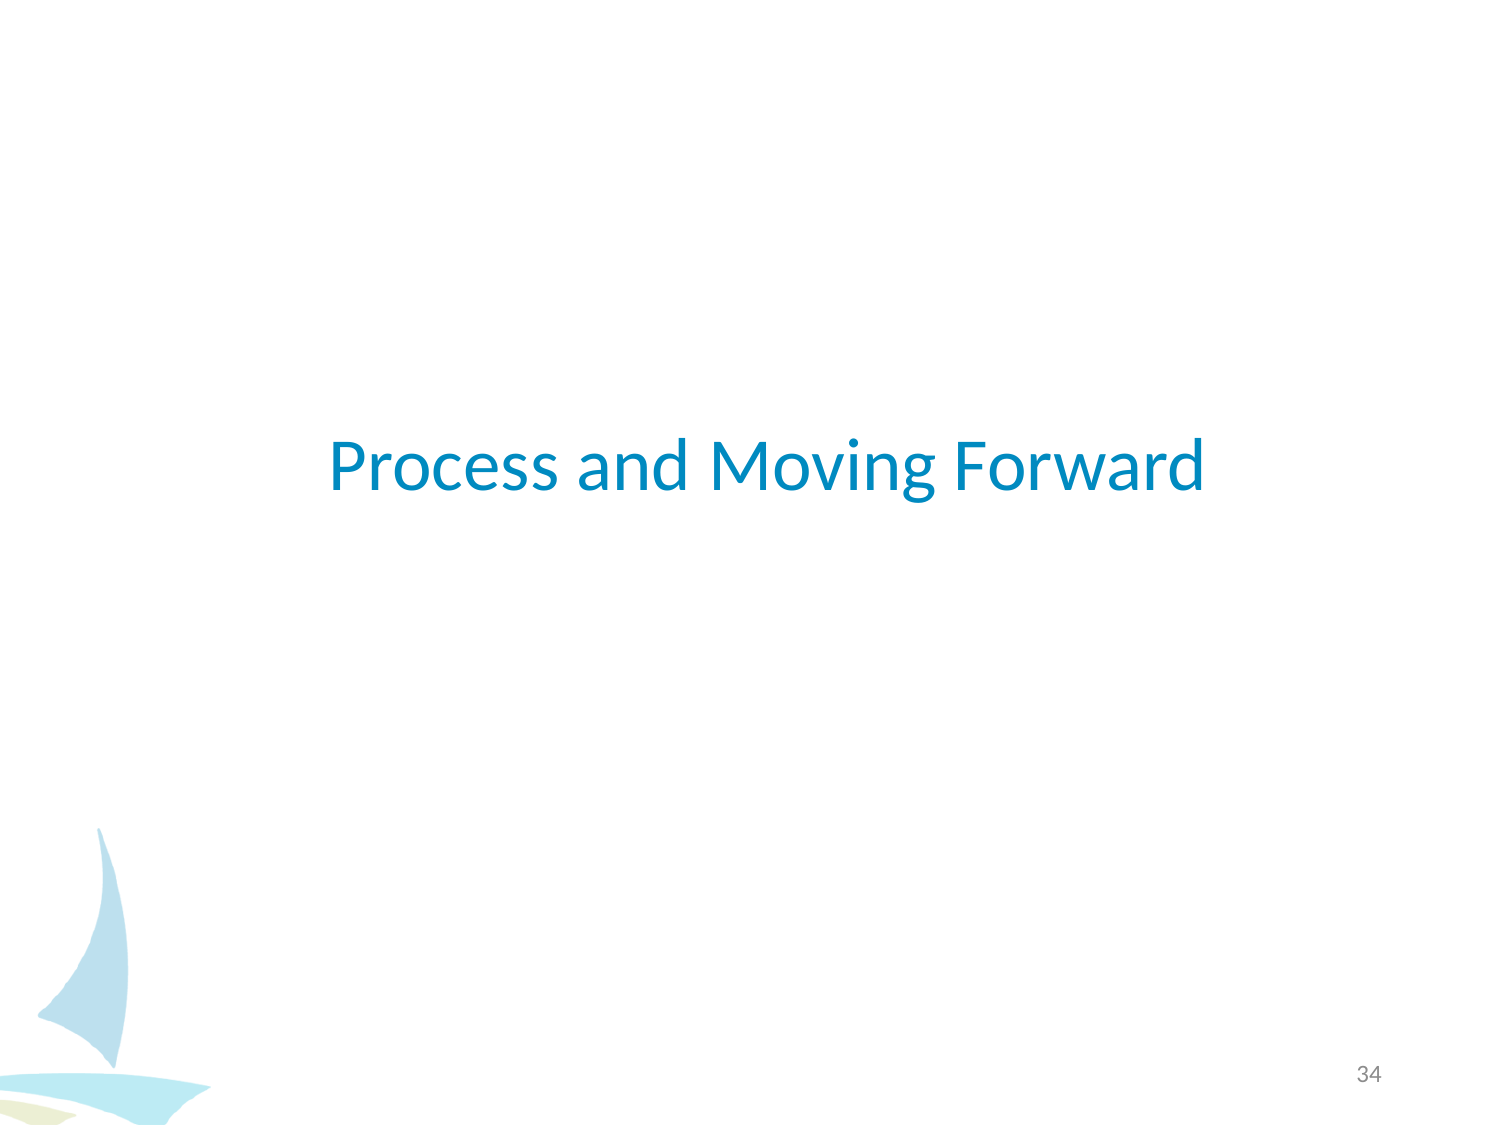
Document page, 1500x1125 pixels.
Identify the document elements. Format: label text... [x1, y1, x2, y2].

slide_number 34 [1059, 1042, 1397, 1103]
title Process and Moving Forward [121, 357, 1415, 576]
